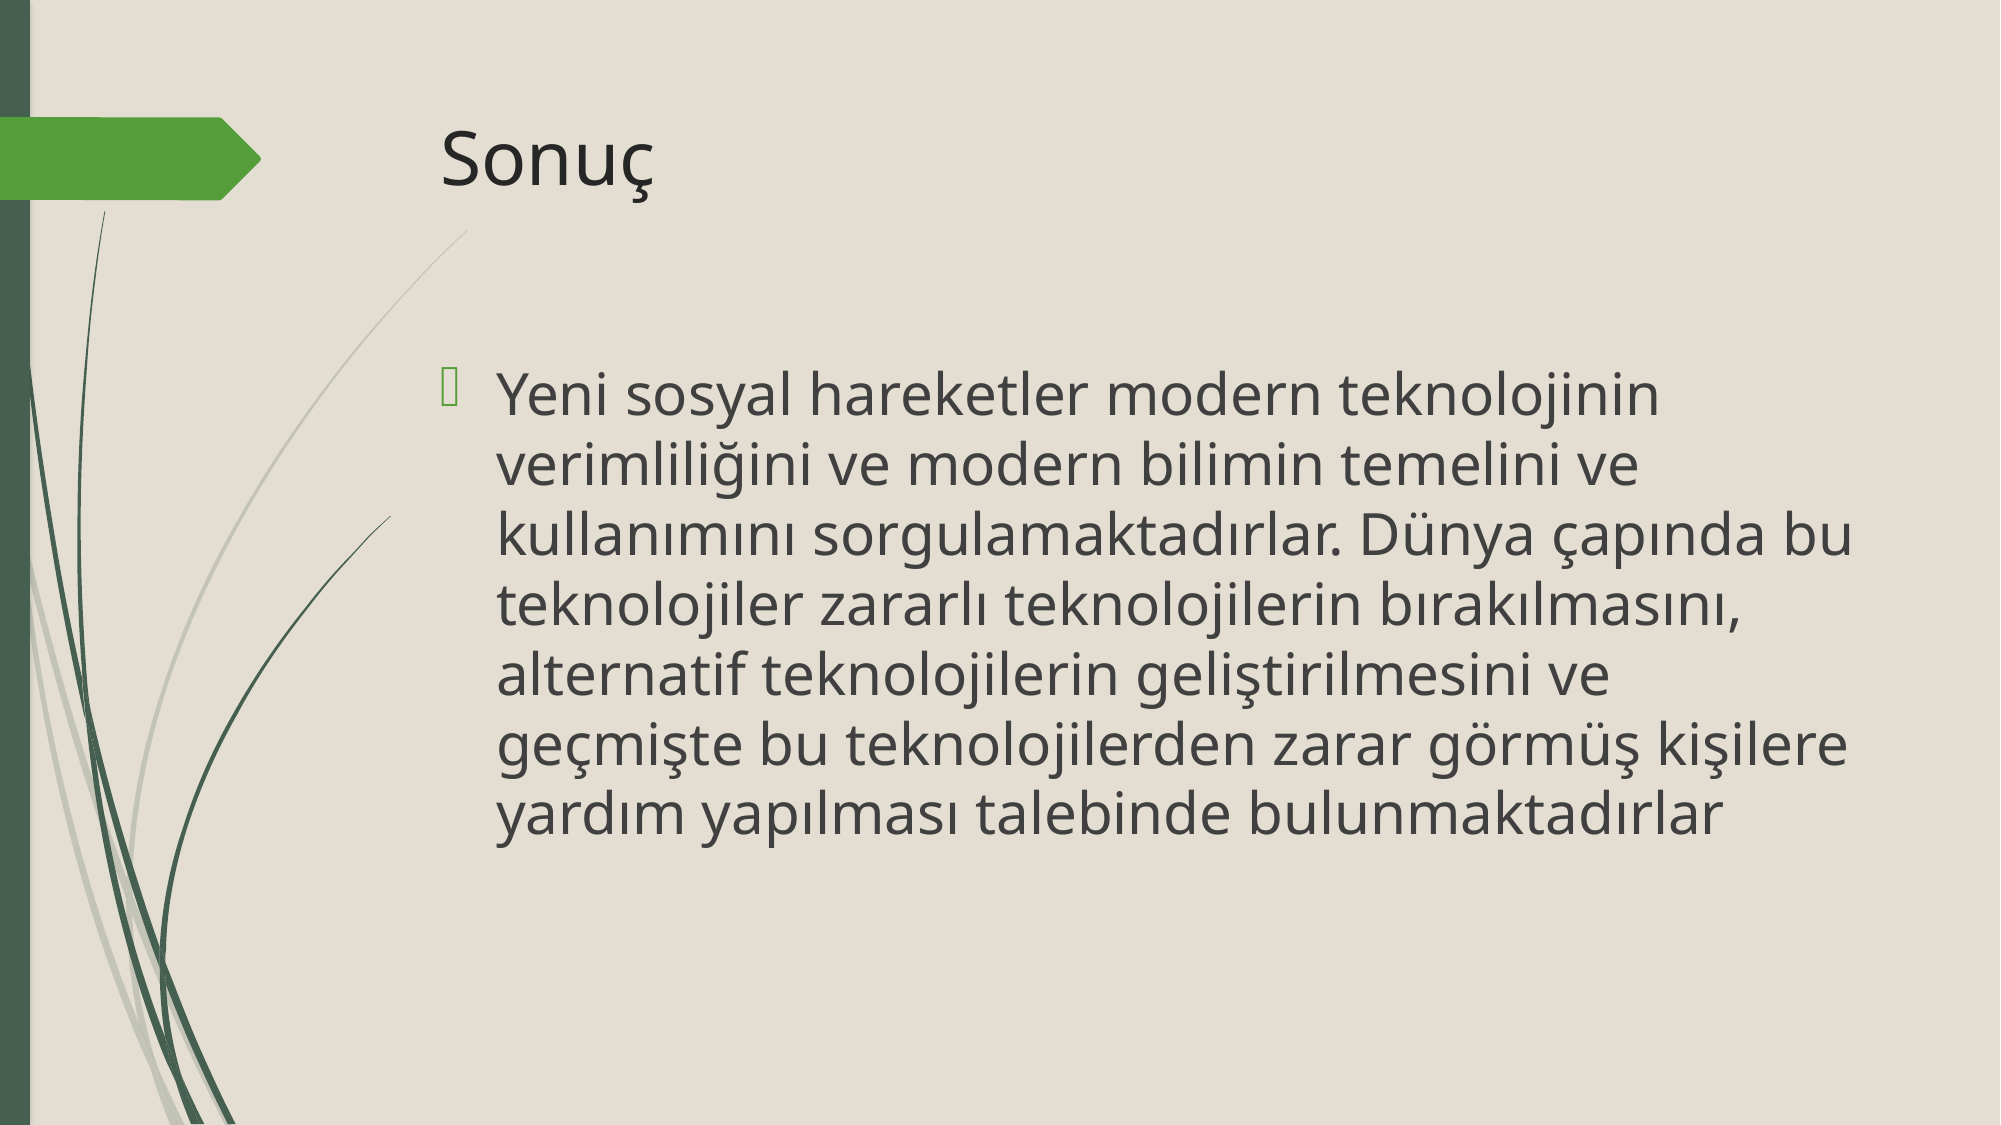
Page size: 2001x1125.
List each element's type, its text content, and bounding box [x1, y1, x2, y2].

list Yeni sosyal hareketler modern teknolojinin verimliliğini ve modern bilimin temelini ve kullanımını sorgulamaktadırlar. Dünya çapında bu teknolojiler zararlı teknolojilerin bırakılmasını, alternatif teknolojilerin geliştirilmesini ve geçmişte bu teknolojilerden zarar görmüş kişilere yardım yapılması talebinde bulunmaktadırlar [424, 350, 1888, 970]
title Sonuç [425, 102, 1888, 313]
